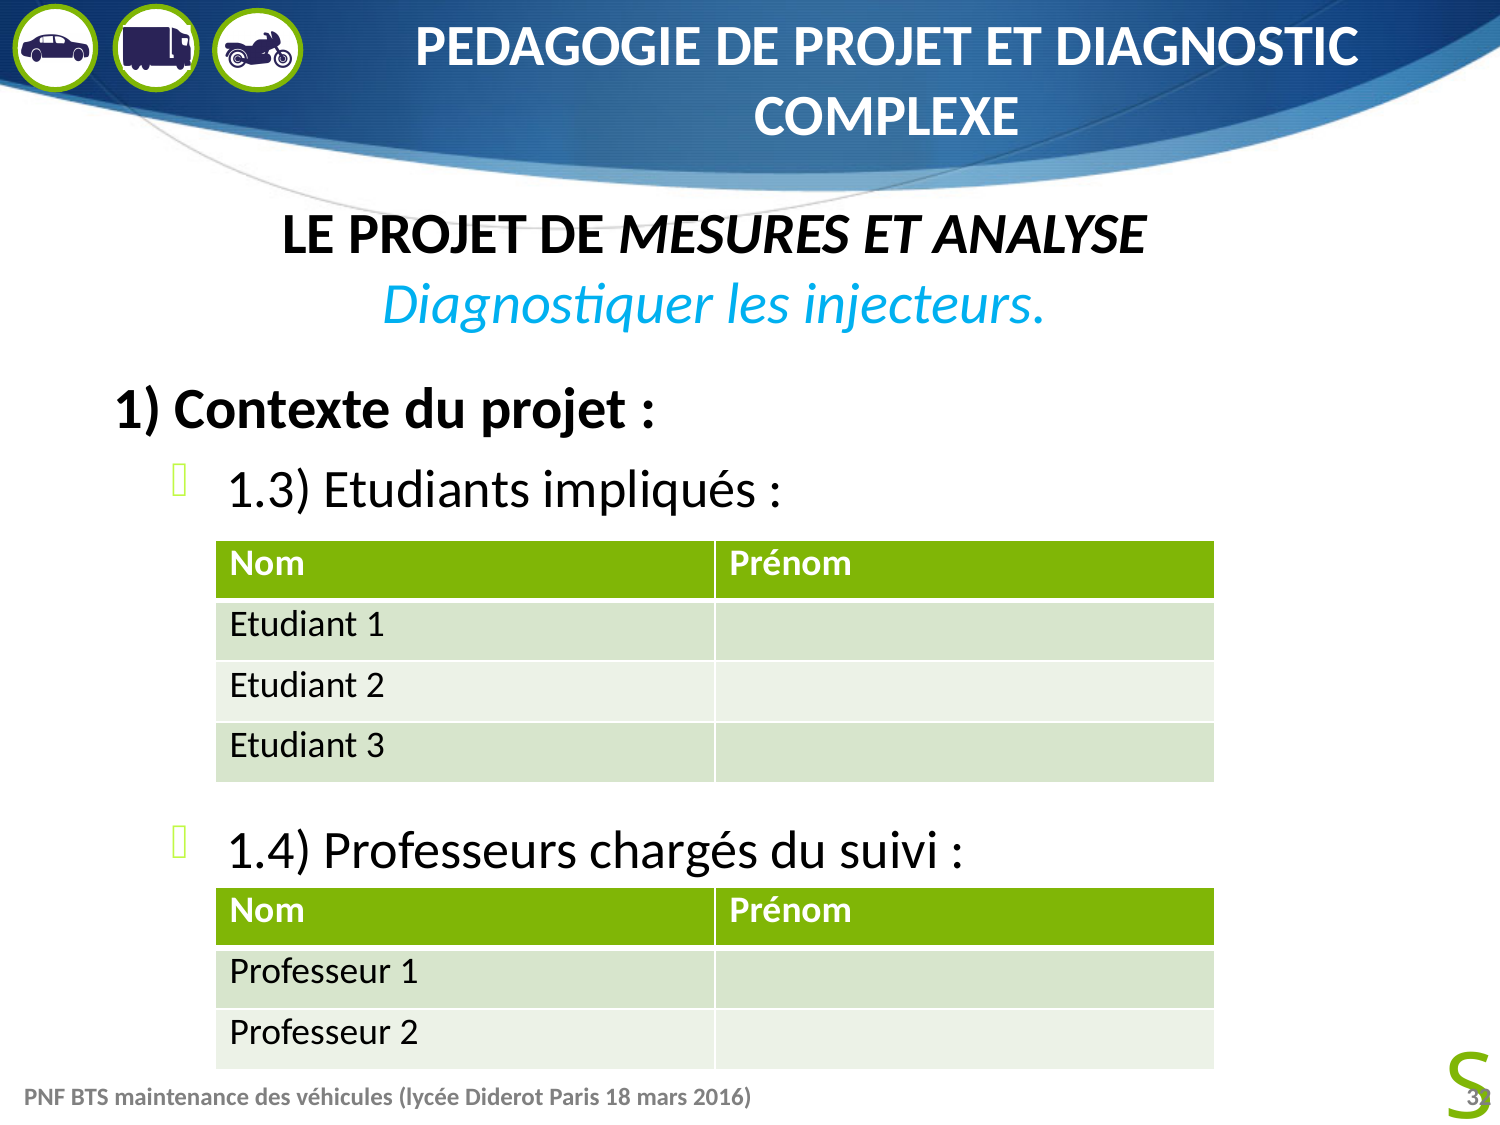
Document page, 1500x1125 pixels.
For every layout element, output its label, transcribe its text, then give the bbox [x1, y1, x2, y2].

table_cell Etudiant 3 [216, 723, 714, 782]
text_box LE PROJET DE MESURES ET ANALYSE Diagnostiquer les injecteurs. [267, 187, 1163, 343]
table_cell Professeur 1 [216, 951, 714, 1008]
table_cell [716, 1010, 1214, 1069]
table_cell [716, 951, 1214, 1008]
table_cell [716, 723, 1214, 782]
table_cell [716, 662, 1214, 721]
table_header Prénom [716, 888, 1214, 945]
table_header Nom [216, 888, 714, 945]
list 1) Contexte du projet : 1.3) Etudiants impliqués : 1.4) Professeurs chargés du suivi : [98, 362, 1380, 967]
table_cell Etudiant 2 [216, 662, 714, 721]
table_cell Etudiant 1 [216, 603, 714, 660]
picture [0, 0, 1500, 1125]
table_cell Professeur 2 [216, 1010, 714, 1069]
title PEDAGOGIE DE PROJET ET DIAGNOSTIC COMPLEXE [330, 0, 1445, 138]
table_header Prénom [716, 541, 1214, 598]
table_cell [716, 603, 1214, 660]
table_header Nom [216, 541, 714, 598]
